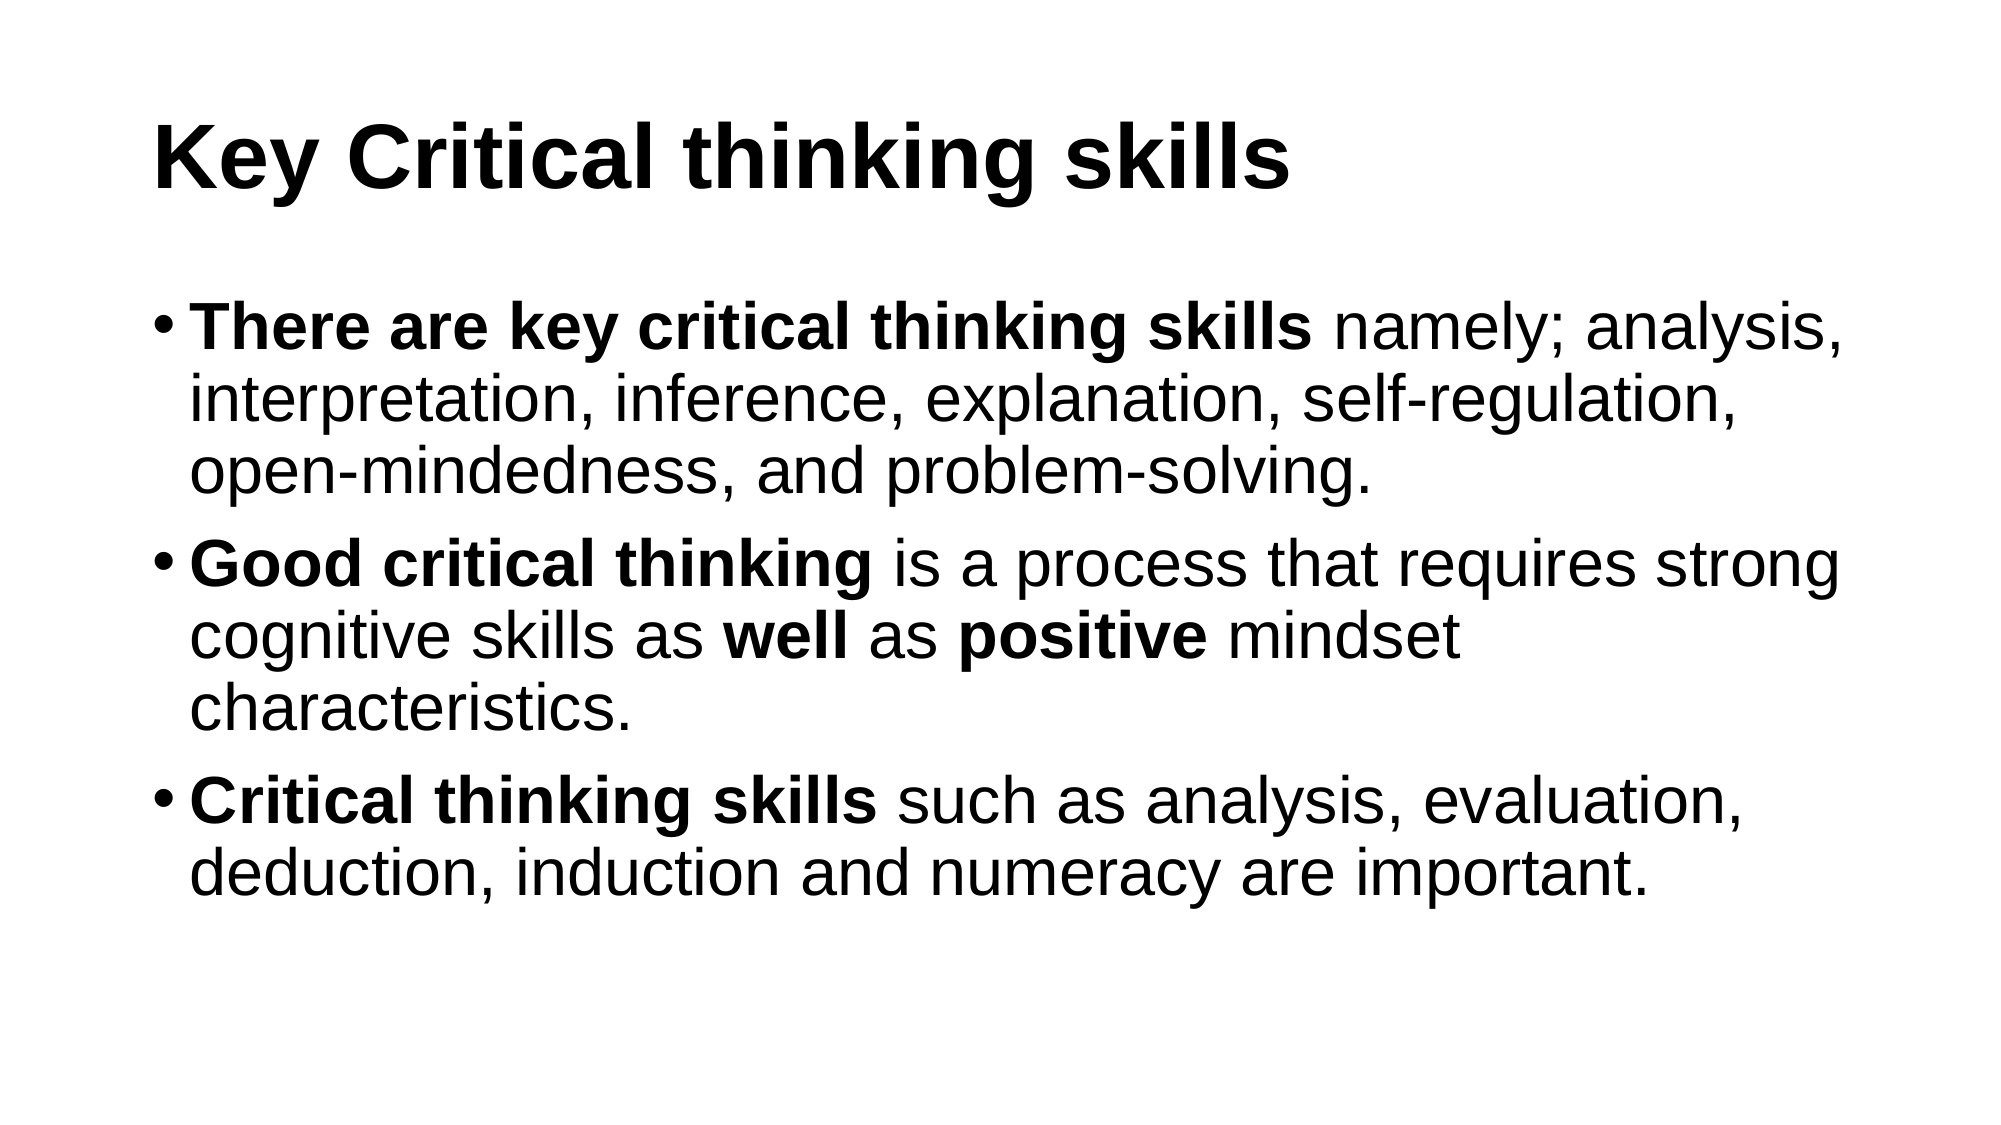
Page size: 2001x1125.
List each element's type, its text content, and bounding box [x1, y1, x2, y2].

title Key Critical thinking skills [137, 59, 1863, 259]
list There are key critical thinking skills namely; analysis, interpretation, inference, explanation, self-regulation, open-mindedness, and problem-solving. Good critical thinking is a process that requires strong cognitive skills as well as positive mindset characteristics. Critical thinking skills such as analysis, evaluation, deduction, induction and numeracy are important. [137, 284, 1863, 1014]
